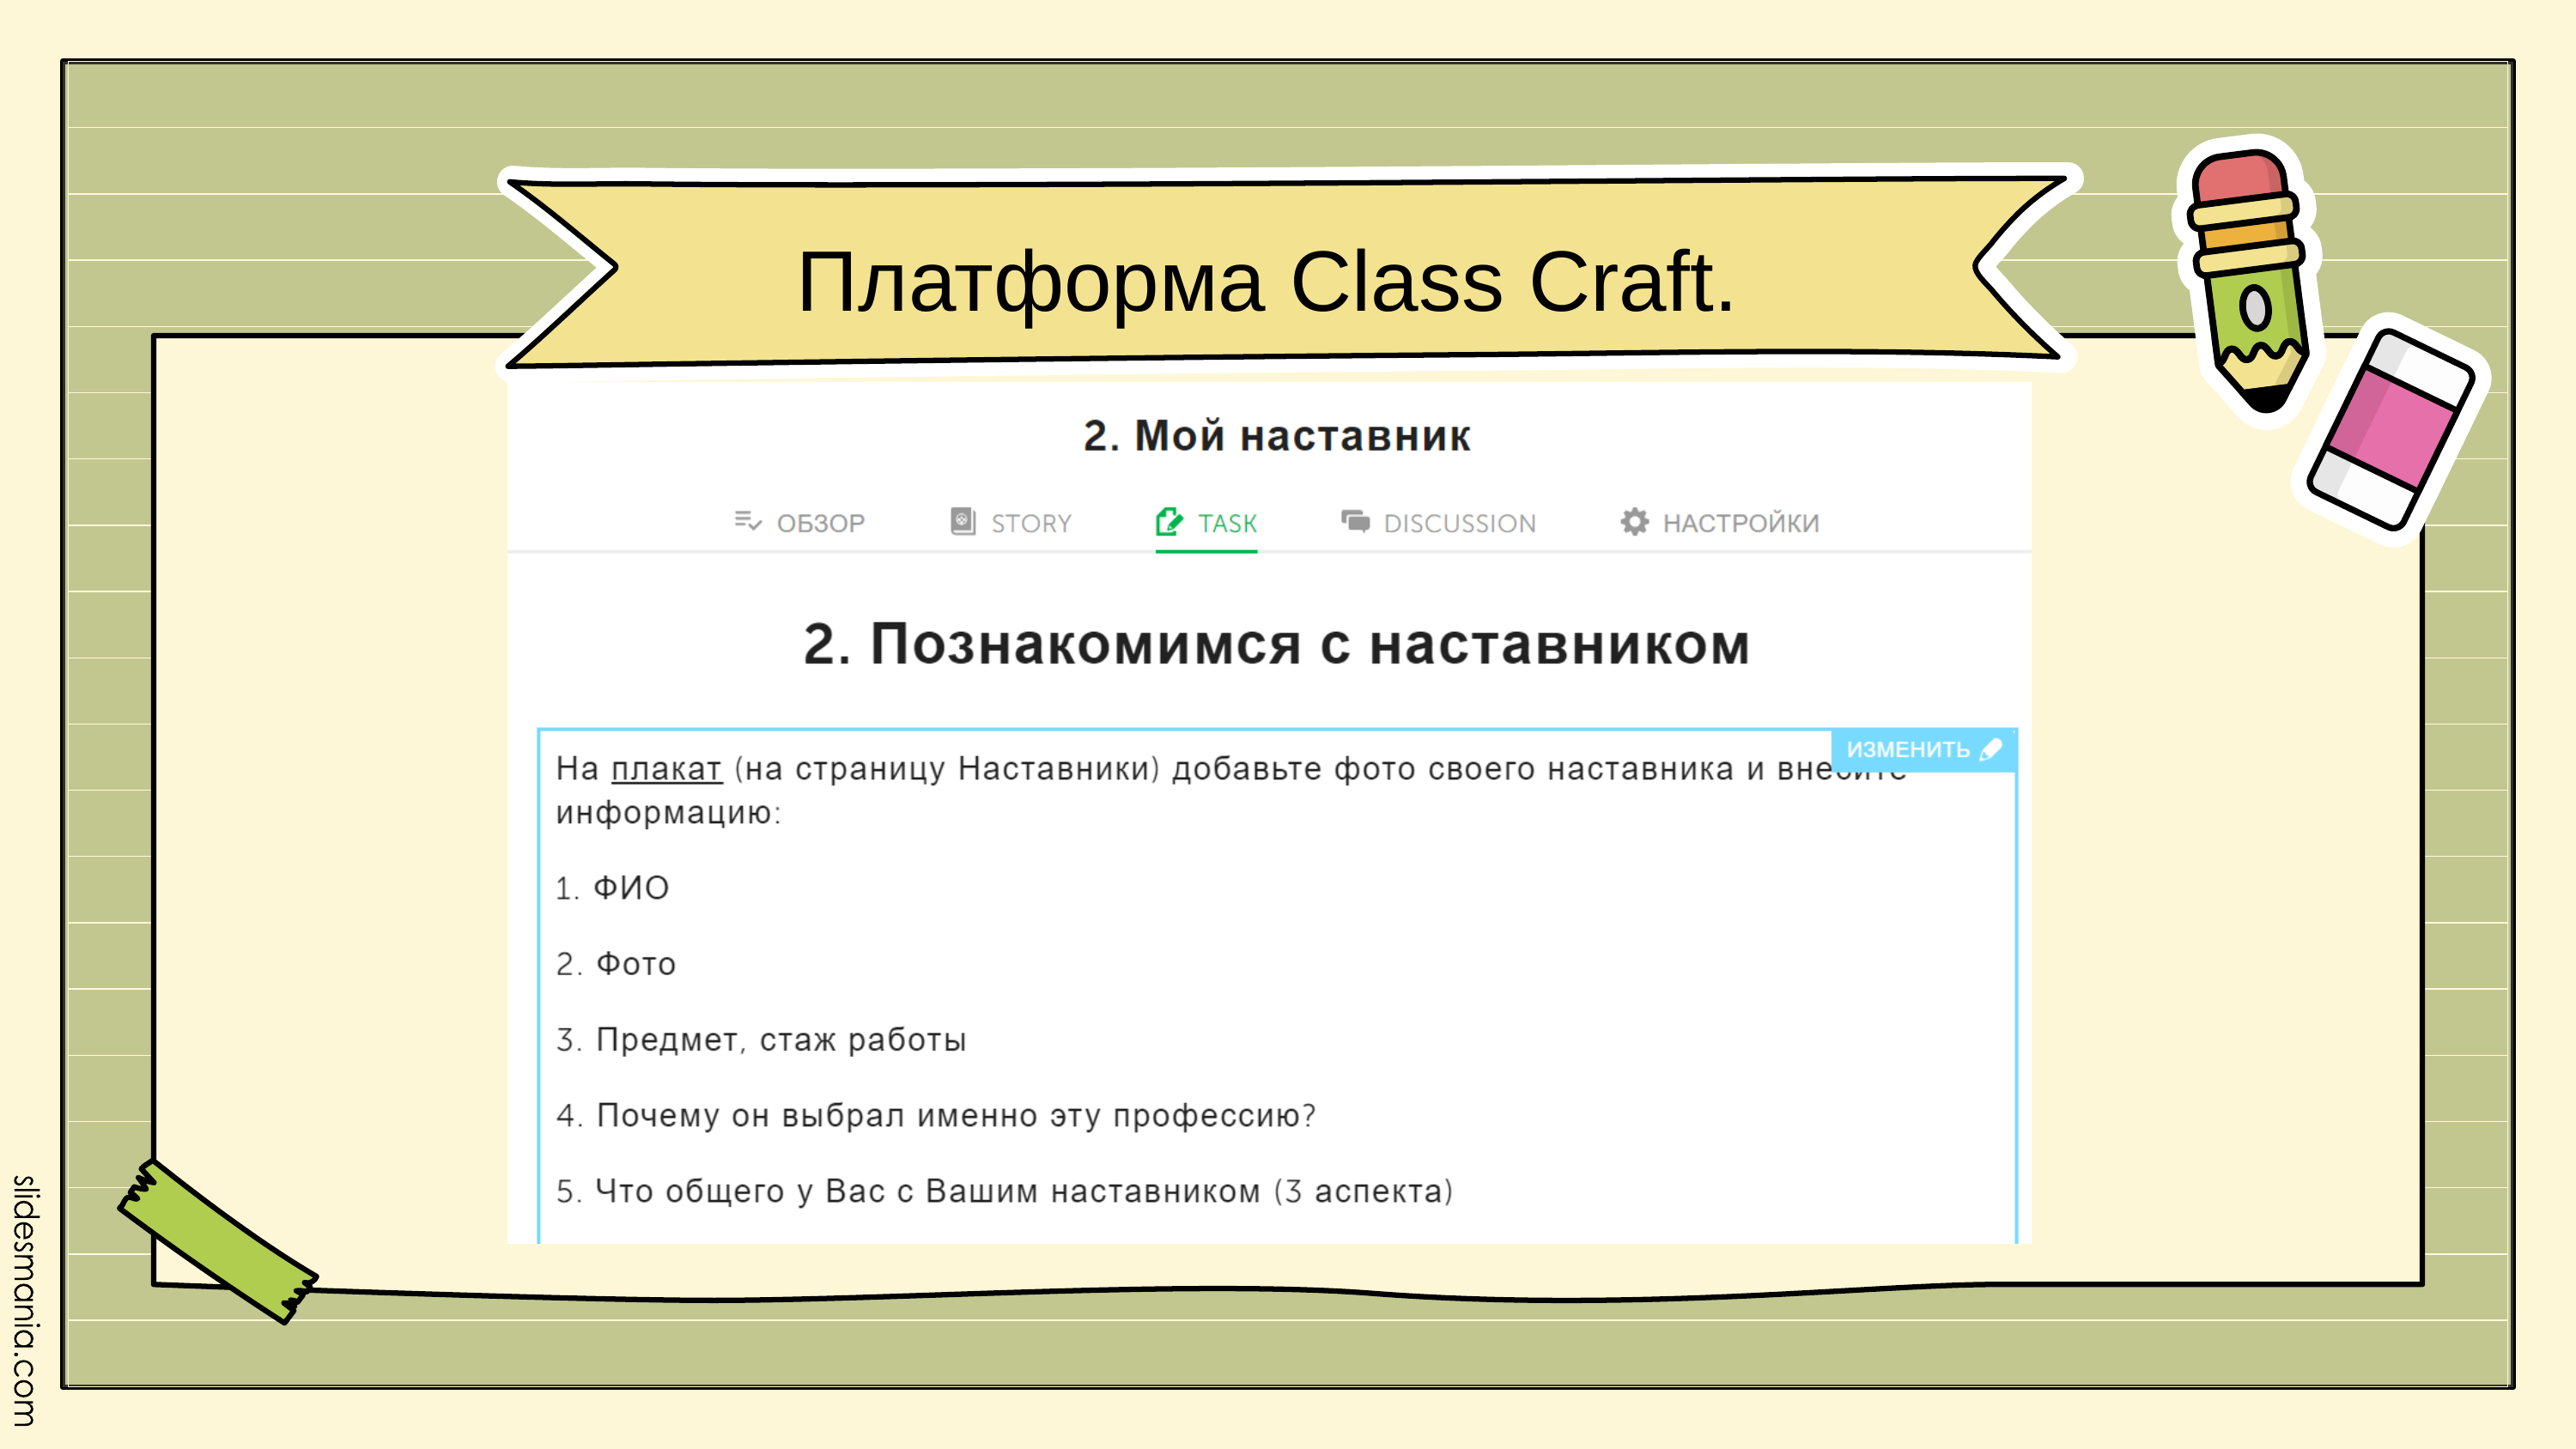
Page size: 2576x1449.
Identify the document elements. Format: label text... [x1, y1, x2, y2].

text_box [1994, 178, 2065, 241]
text_box [1994, 178, 2069, 246]
text_box [1994, 288, 2062, 357]
text_box [1994, 292, 2058, 357]
text_box Платформа Class Craft. [565, 161, 1994, 381]
picture [507, 382, 2032, 1244]
text_box [509, 181, 565, 224]
text_box [507, 315, 565, 367]
